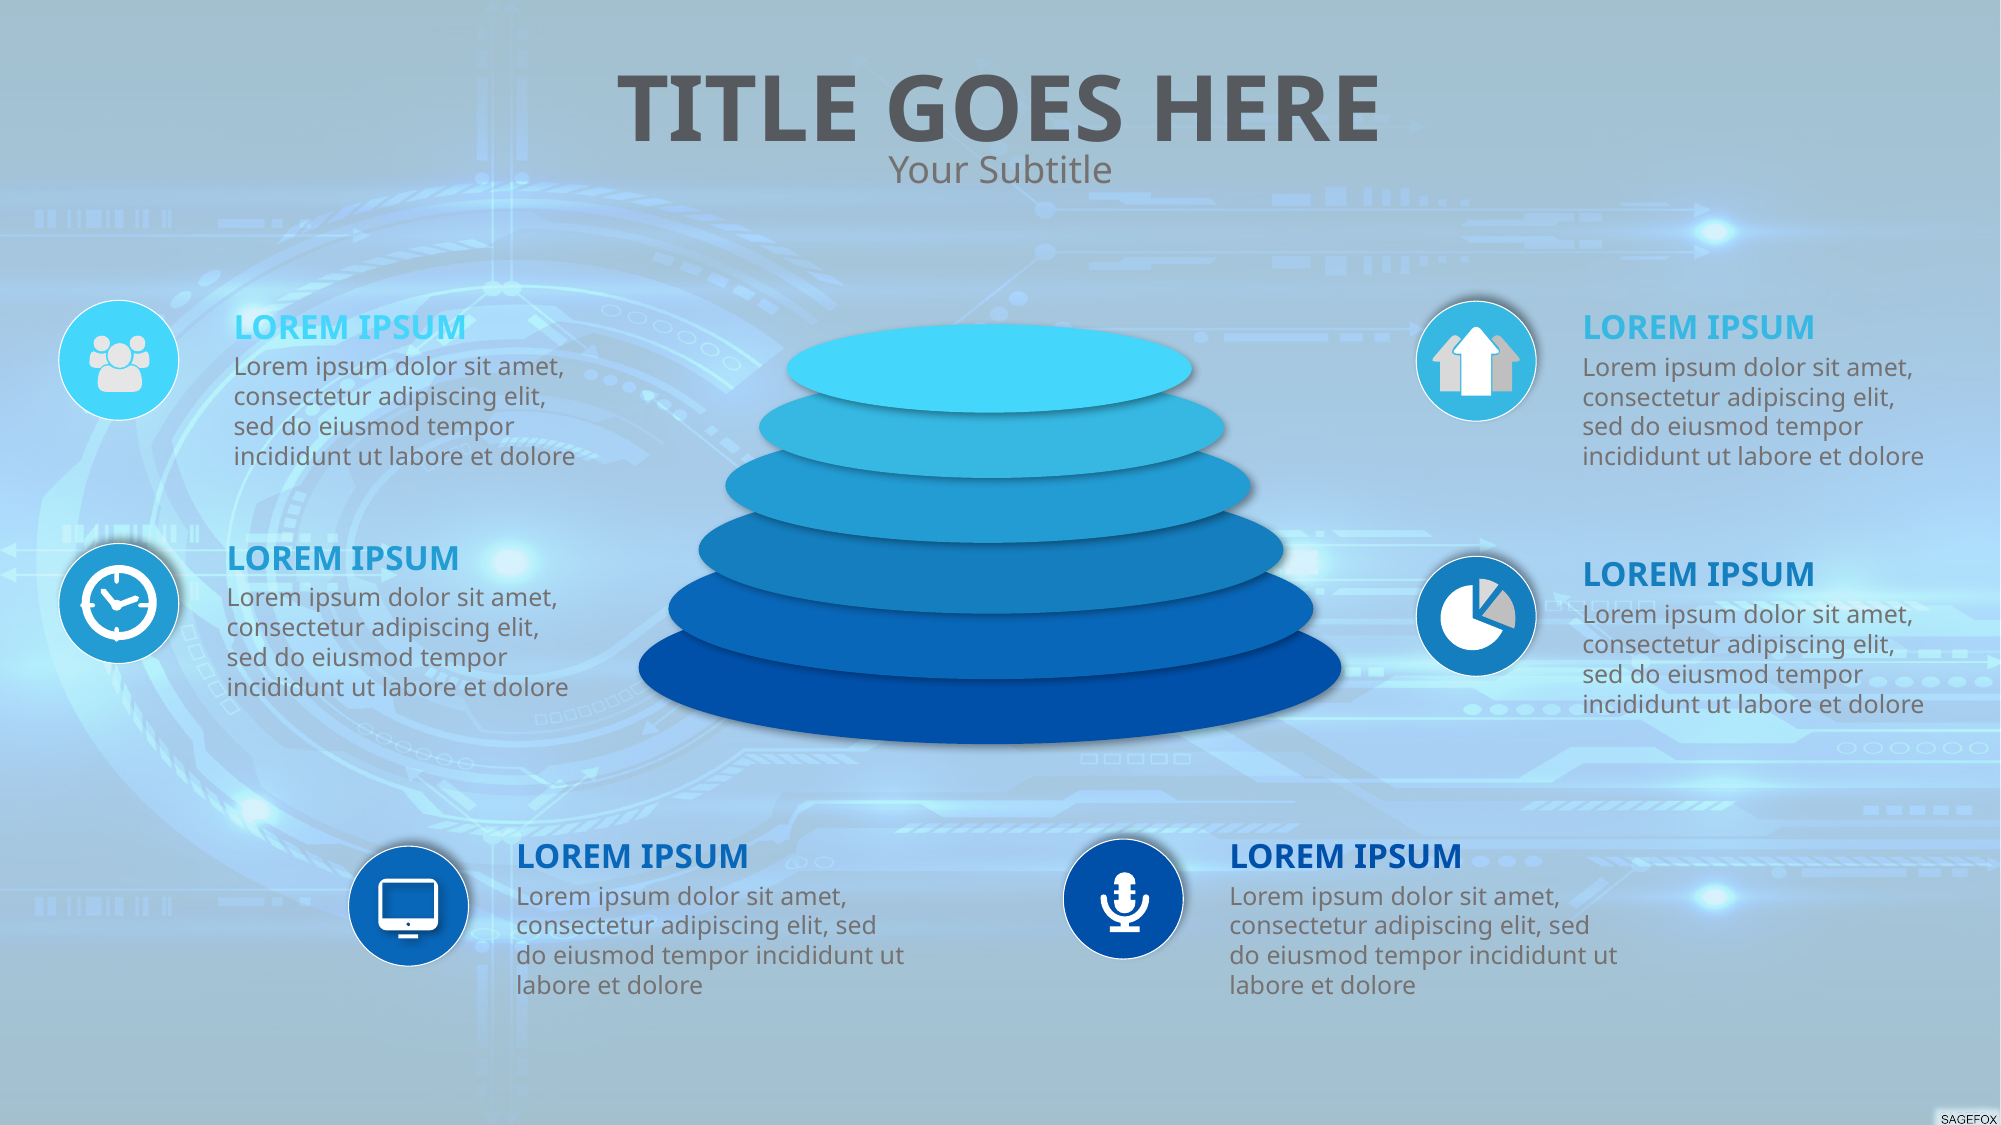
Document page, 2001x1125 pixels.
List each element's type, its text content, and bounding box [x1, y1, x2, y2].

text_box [1440, 578, 1516, 651]
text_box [548, 42, 1452, 199]
text_box [347, 845, 470, 968]
picture [1938, 1114, 1999, 1125]
text_box LOREM IPSUM Lorem ipsum dolor sit amet, consectetur adipiscing elit, sed do eiusmod tempor incididunt ut labore et dolore [223, 300, 599, 476]
text_box LOREM IPSUM Lorem ipsum dolor sit amet, consectetur adipiscing elit, sed do eiusmod tempor incididunt ut labore et dolore [216, 531, 592, 707]
text_box LOREM IPSUM Lorem ipsum dolor sit amet, consectetur adipiscing elit, sed do eiusmod tempor incididunt ut labore et dolore [1219, 829, 1637, 1005]
text_box [637, 632, 1343, 746]
text_box [398, 934, 419, 939]
text_box [697, 515, 1285, 615]
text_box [58, 300, 179, 421]
text_box LOREM IPSUM Lorem ipsum dolor sit amet, consectetur adipiscing elit, sed do eiusmod tempor incididunt ut labore et dolore [505, 829, 923, 1005]
text_box [724, 452, 1252, 544]
text_box [378, 878, 439, 931]
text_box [1100, 872, 1150, 933]
text_box [1415, 555, 1538, 678]
text_box [57, 542, 180, 665]
text_box LOREM IPSUM Lorem ipsum dolor sit amet, consectetur adipiscing elit, sed do eiusmod tempor incididunt ut labore et dolore [1572, 301, 1948, 476]
text_box [785, 323, 1193, 414]
text_box [758, 396, 1226, 479]
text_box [80, 565, 157, 642]
text_box [1415, 300, 1538, 423]
text_box LOREM IPSUM Lorem ipsum dolor sit amet, consectetur adipiscing elit, sed do eiusmod tempor incididunt ut labore et dolore [1572, 548, 1948, 724]
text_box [1431, 326, 1522, 396]
text_box [667, 574, 1315, 681]
text_box [1062, 838, 1185, 961]
